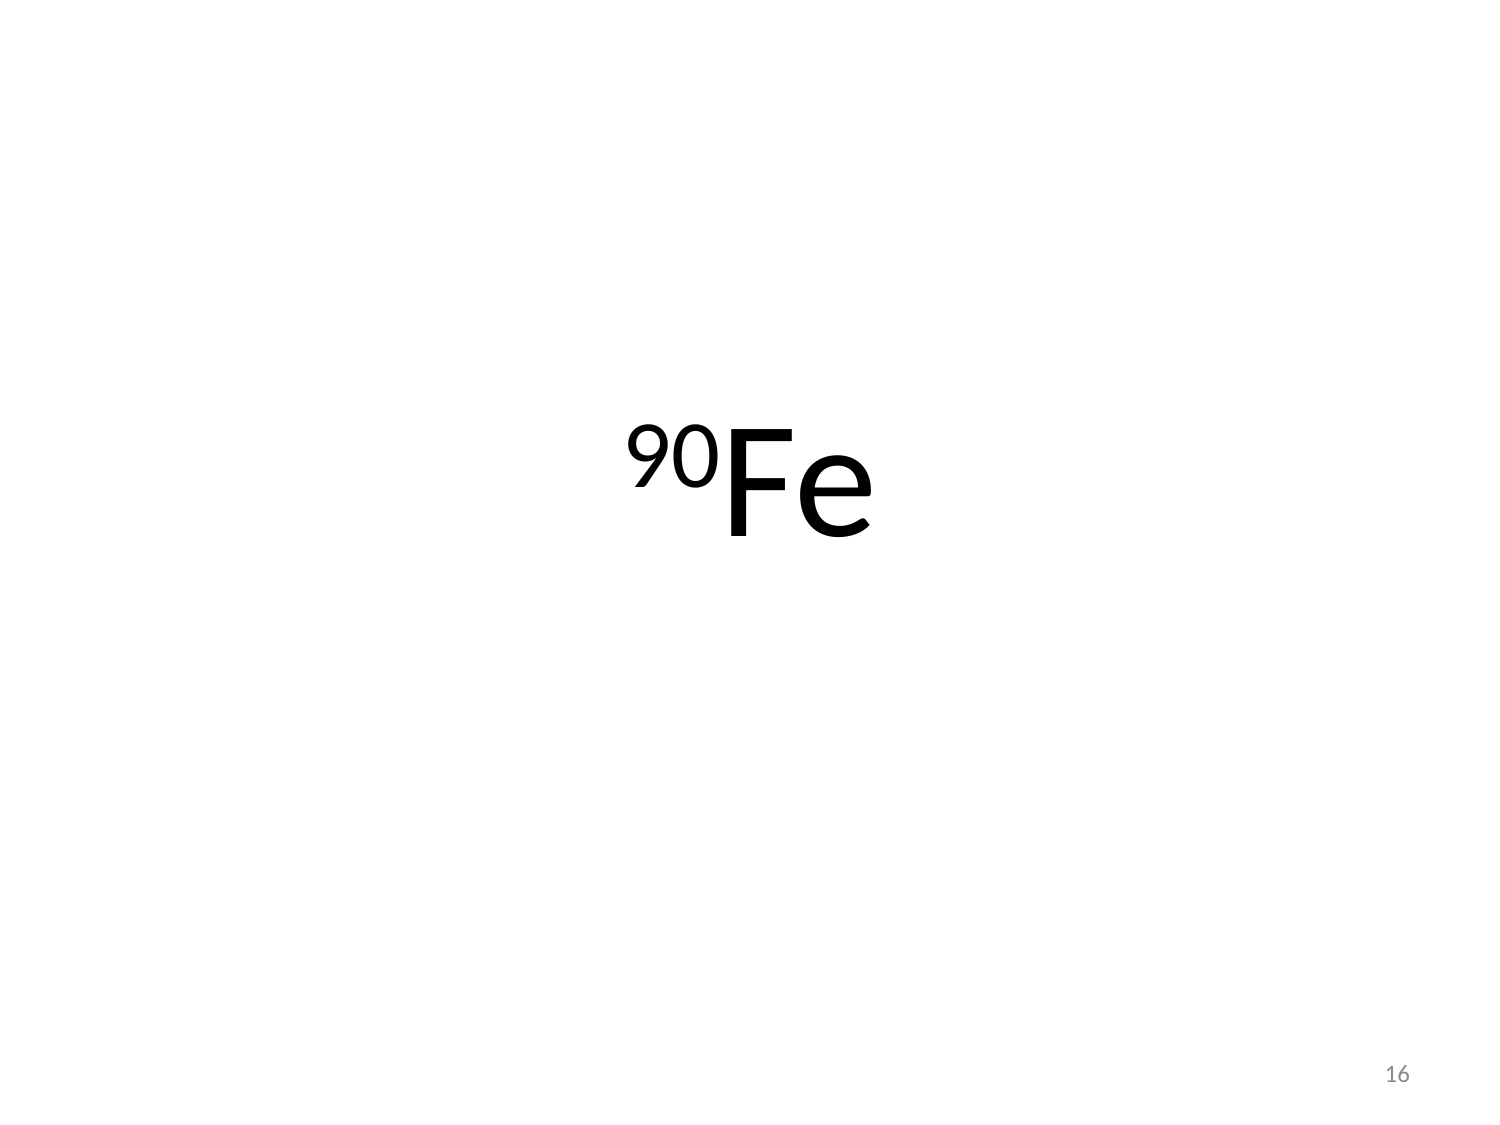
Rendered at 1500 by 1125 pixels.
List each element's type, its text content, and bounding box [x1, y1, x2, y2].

slide_number 16 [1074, 1042, 1425, 1103]
title 90Fe [112, 349, 1388, 591]
